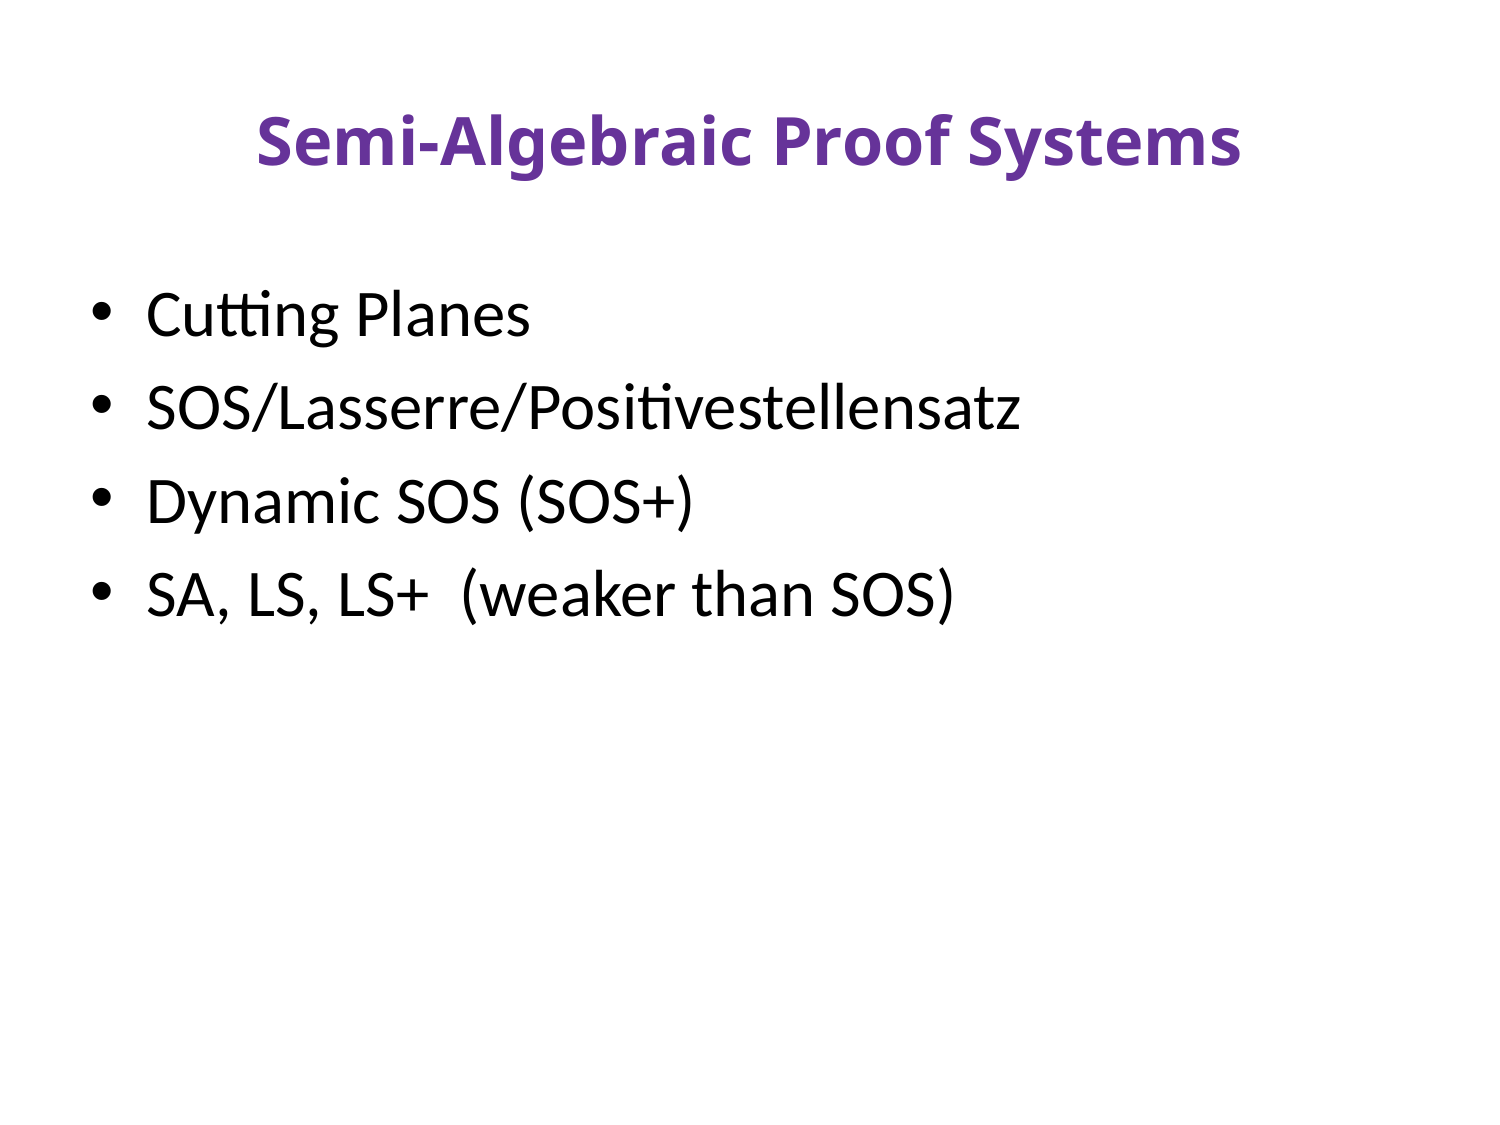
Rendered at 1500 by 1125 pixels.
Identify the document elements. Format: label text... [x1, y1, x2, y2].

title Semi-Algebraic Proof Systems [75, 45, 1425, 233]
list Cutting Planes SOS/Lasserre/Positivestellensatz Dynamic SOS (SOS+) SA, LS, LS+ (weaker than SOS) [75, 262, 1425, 1005]
